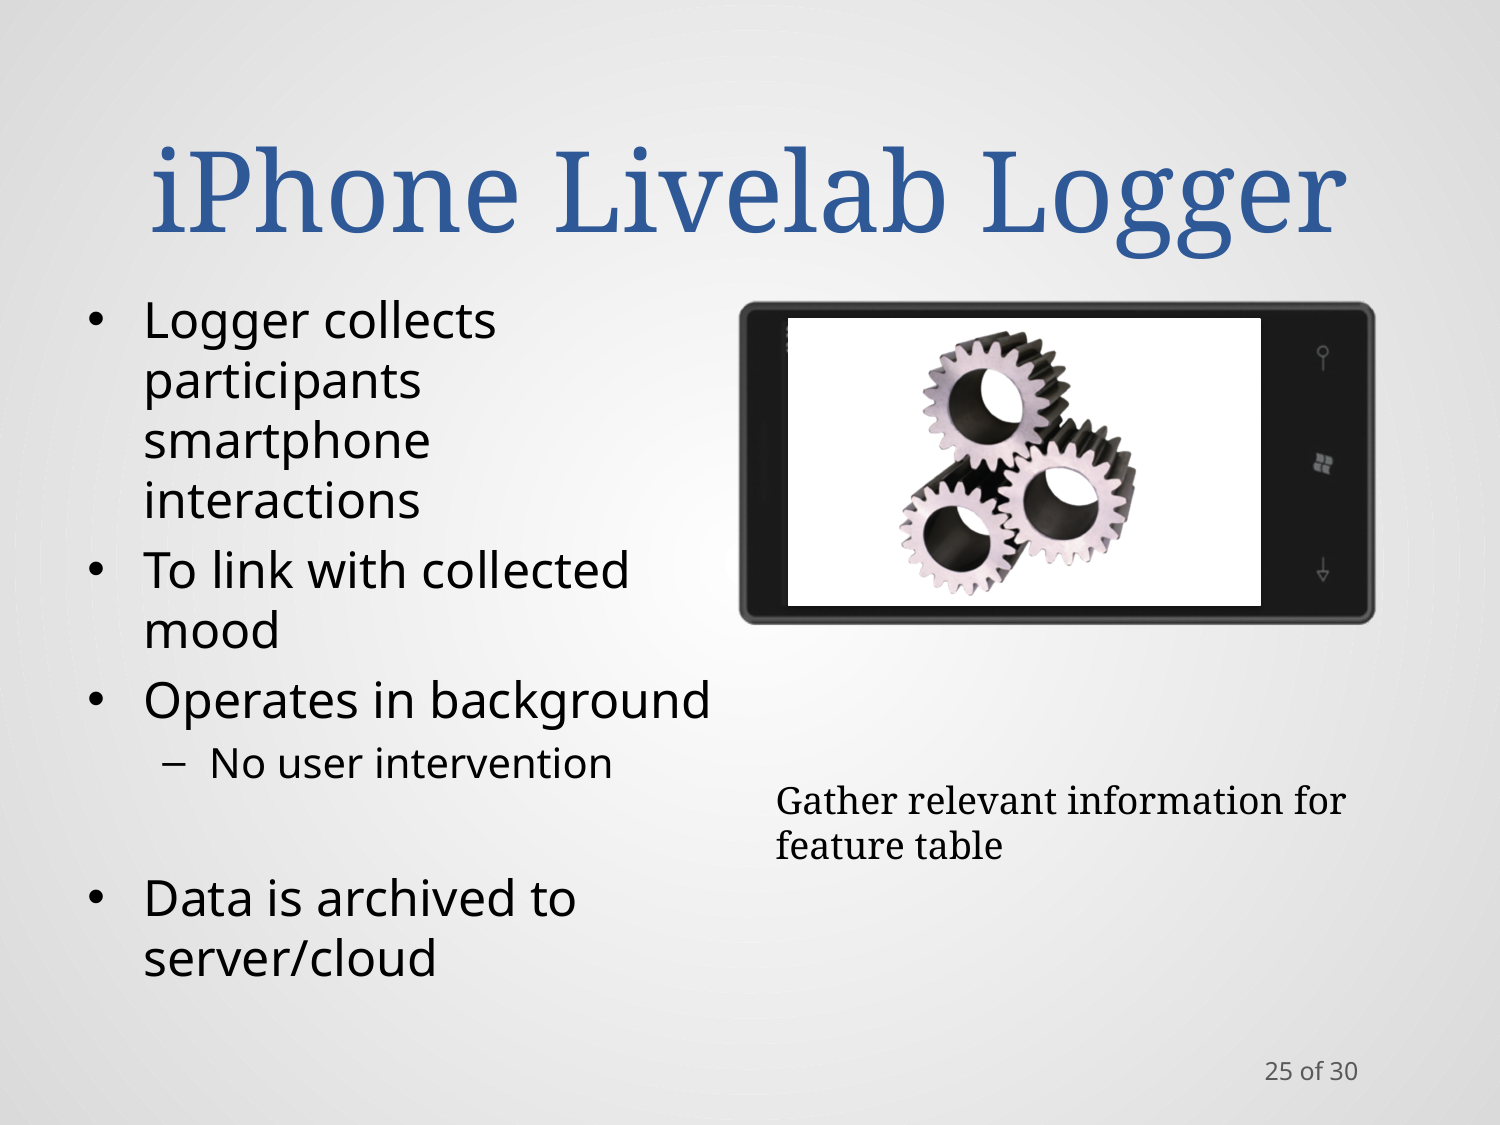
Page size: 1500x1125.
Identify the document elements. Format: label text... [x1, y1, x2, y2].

picture [735, 288, 880, 640]
text_box Gather relevant information for feature table [760, 769, 1380, 875]
text_box Logger collects participants smartphone interactions To link with collected mood Operates in background No user intervention Data is archived to server/cloud [72, 280, 735, 770]
title iPhone Livelab Logger [75, 0, 1425, 263]
slide_number 25 of 30 [1260, 1042, 1444, 1103]
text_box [880, 141, 1234, 787]
picture [1234, 288, 1379, 640]
